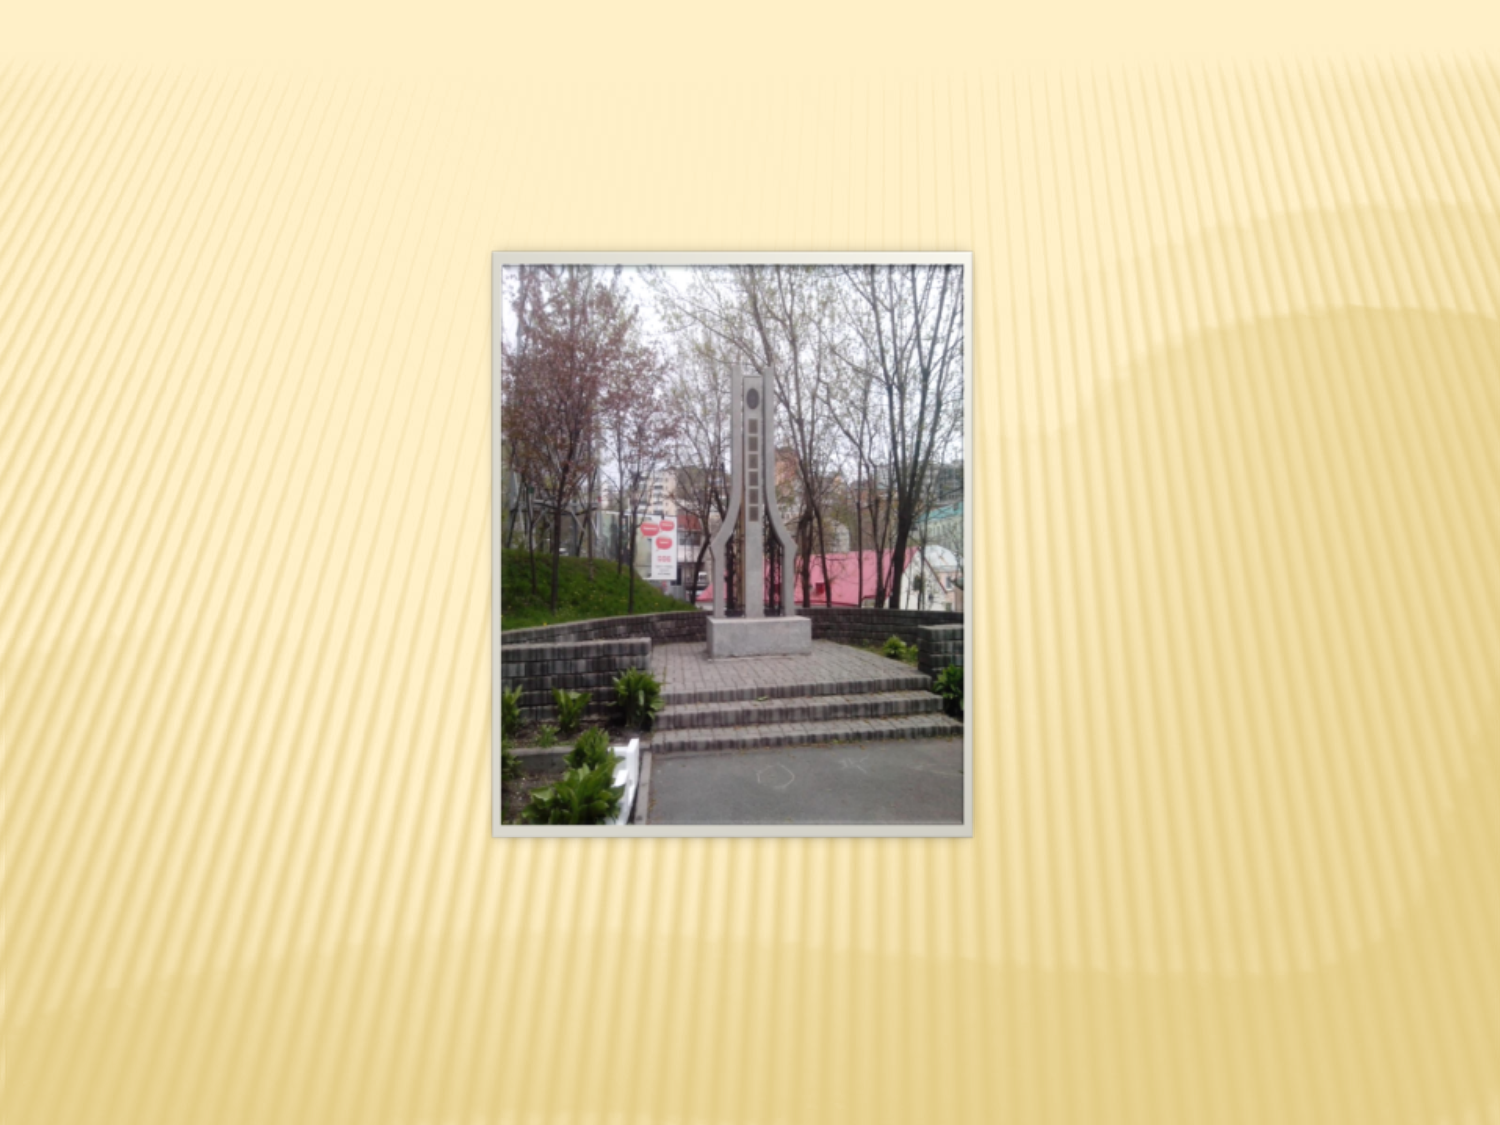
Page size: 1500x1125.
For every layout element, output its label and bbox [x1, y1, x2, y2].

picture [477, 231, 987, 859]
